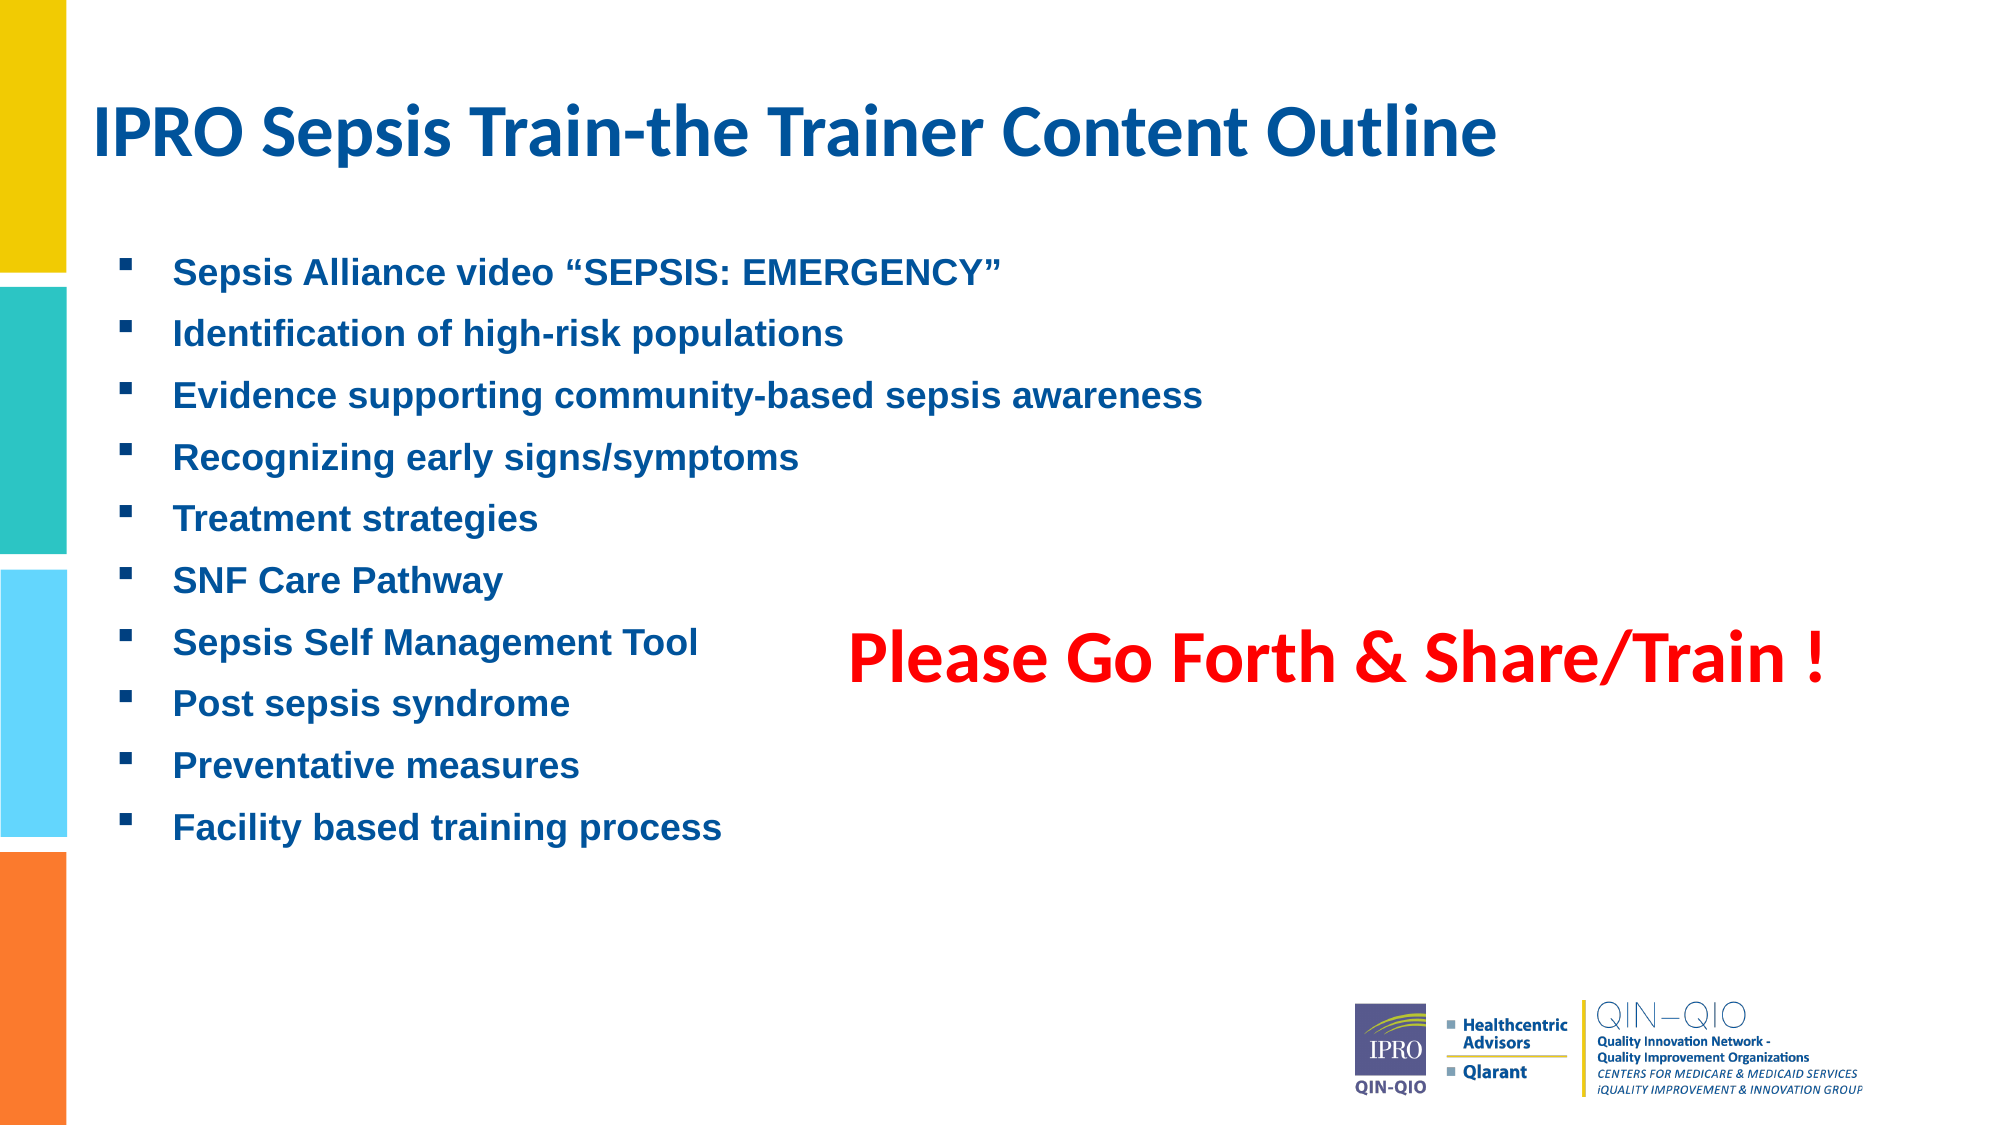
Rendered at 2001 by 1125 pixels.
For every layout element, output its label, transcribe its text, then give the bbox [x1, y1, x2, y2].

title IPRO Sepsis Train-the Trainer Content Outline [77, 62, 1957, 202]
text_box Please Go Forth & Share/Train ! [779, 600, 1899, 705]
text_box Sepsis Alliance video “SEPSIS: EMERGENCY” Identification of high-risk populations Evidence supporting community-based sepsis awareness Recognizing early signs/symptoms Treatment strategies SNF Care Pathway Sepsis Self Management Tool Post sepsis syndrome Preventative measures Facility based training process [101, 240, 1239, 856]
picture [1355, 1000, 1863, 1097]
